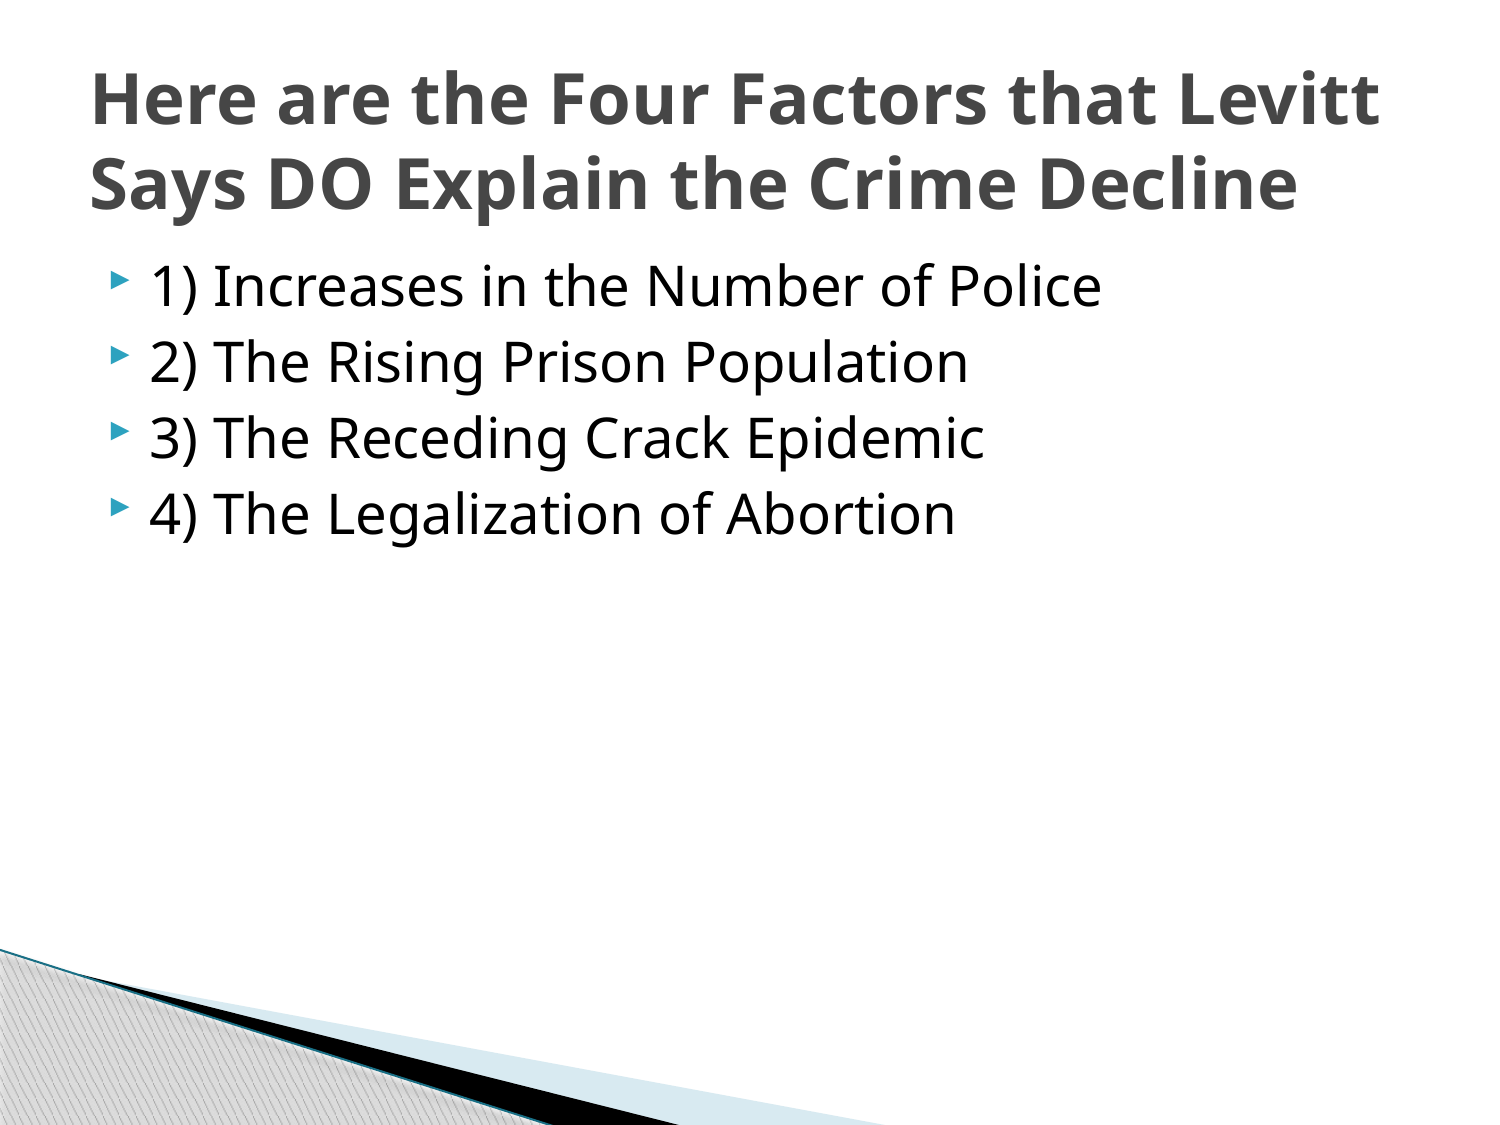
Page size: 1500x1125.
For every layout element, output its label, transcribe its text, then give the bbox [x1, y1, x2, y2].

list 1) Increases in the Number of Police 2) The Rising Prison Population 3) The Receding Crack Epidemic 4) The Legalization of Abortion [75, 243, 1425, 986]
title Here are the Four Factors that Levitt Says DO Explain the Crime Decline [75, 45, 1425, 233]
